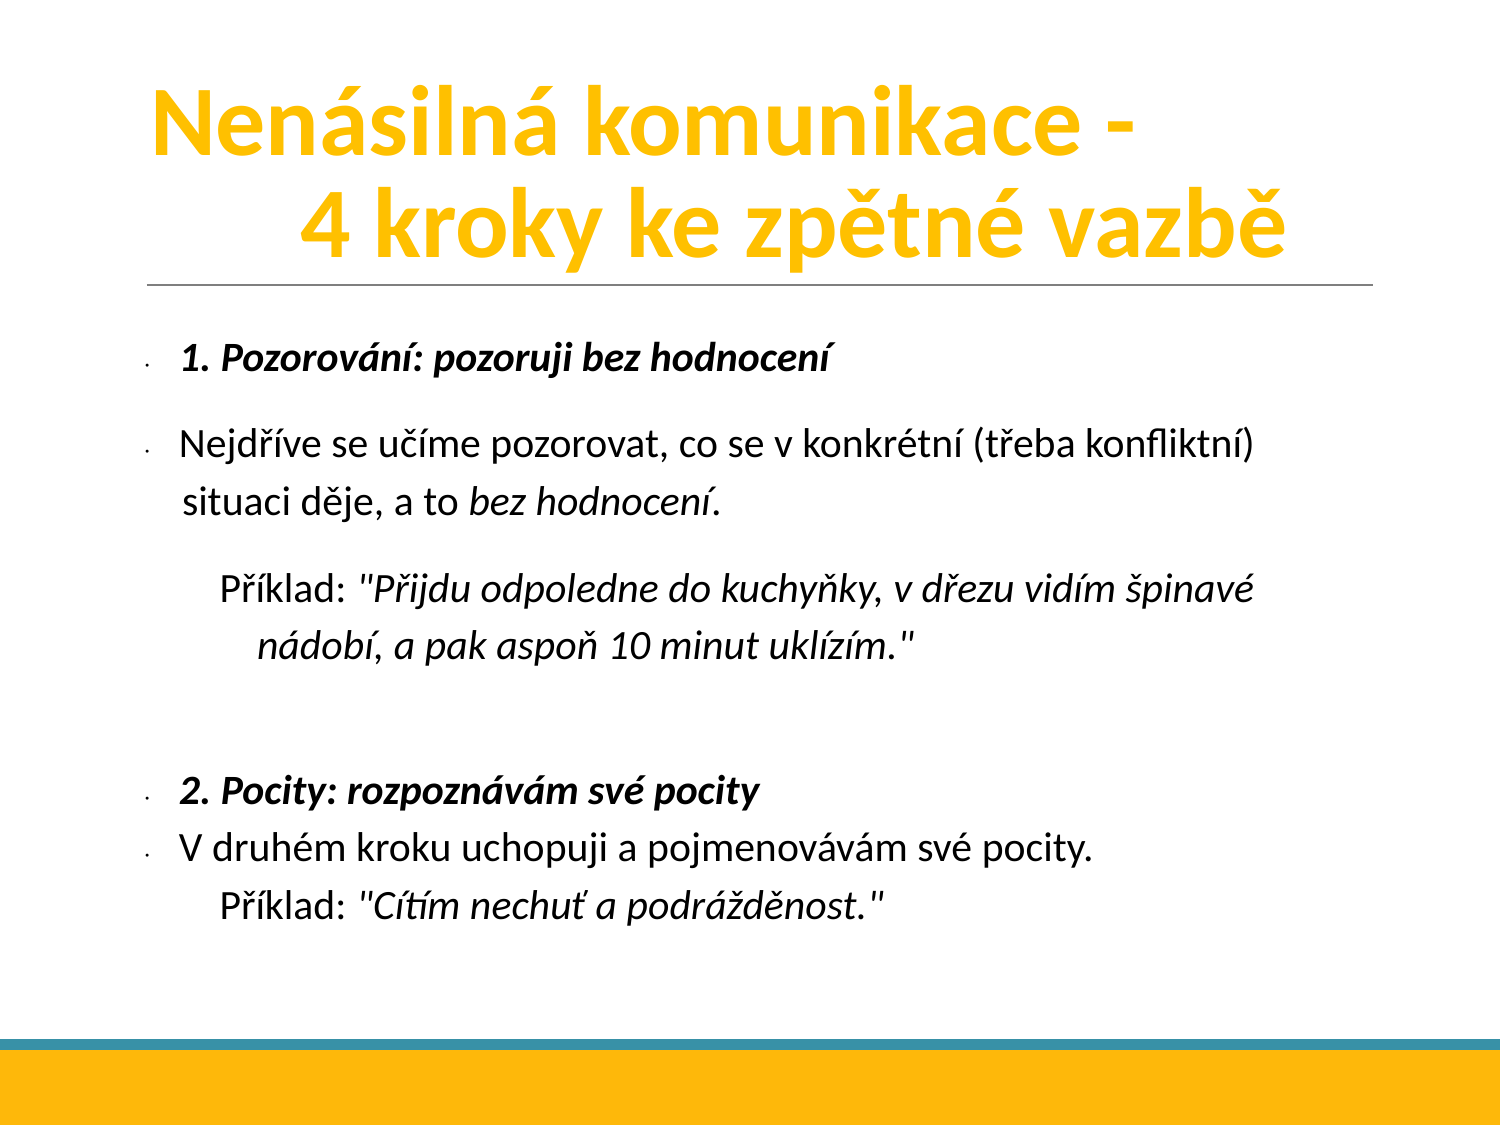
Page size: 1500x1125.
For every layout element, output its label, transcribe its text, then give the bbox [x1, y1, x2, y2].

title Nenásilná komunikace - 4 kroky ke zpětné vazbě [135, 47, 1373, 285]
list · 1. Pozorování: pozoruji bez hodnocení · Nejdříve se učíme pozorovat, co se v konkrétní (třeba konfliktní) situaci děje, a to bez hodnocení. Příklad: "Přijdu odpoledne do kuchyňky, v dřezu vidím špinavé nádobí, a pak aspoň 10 minut uklízím." · 2. Pocity: rozpoznávám své pocity · V druhém kroku uchopuji a pojmenovávám své pocity. Příklad: "Cítím nechuť a podrážděnost." [129, 314, 1368, 1000]
